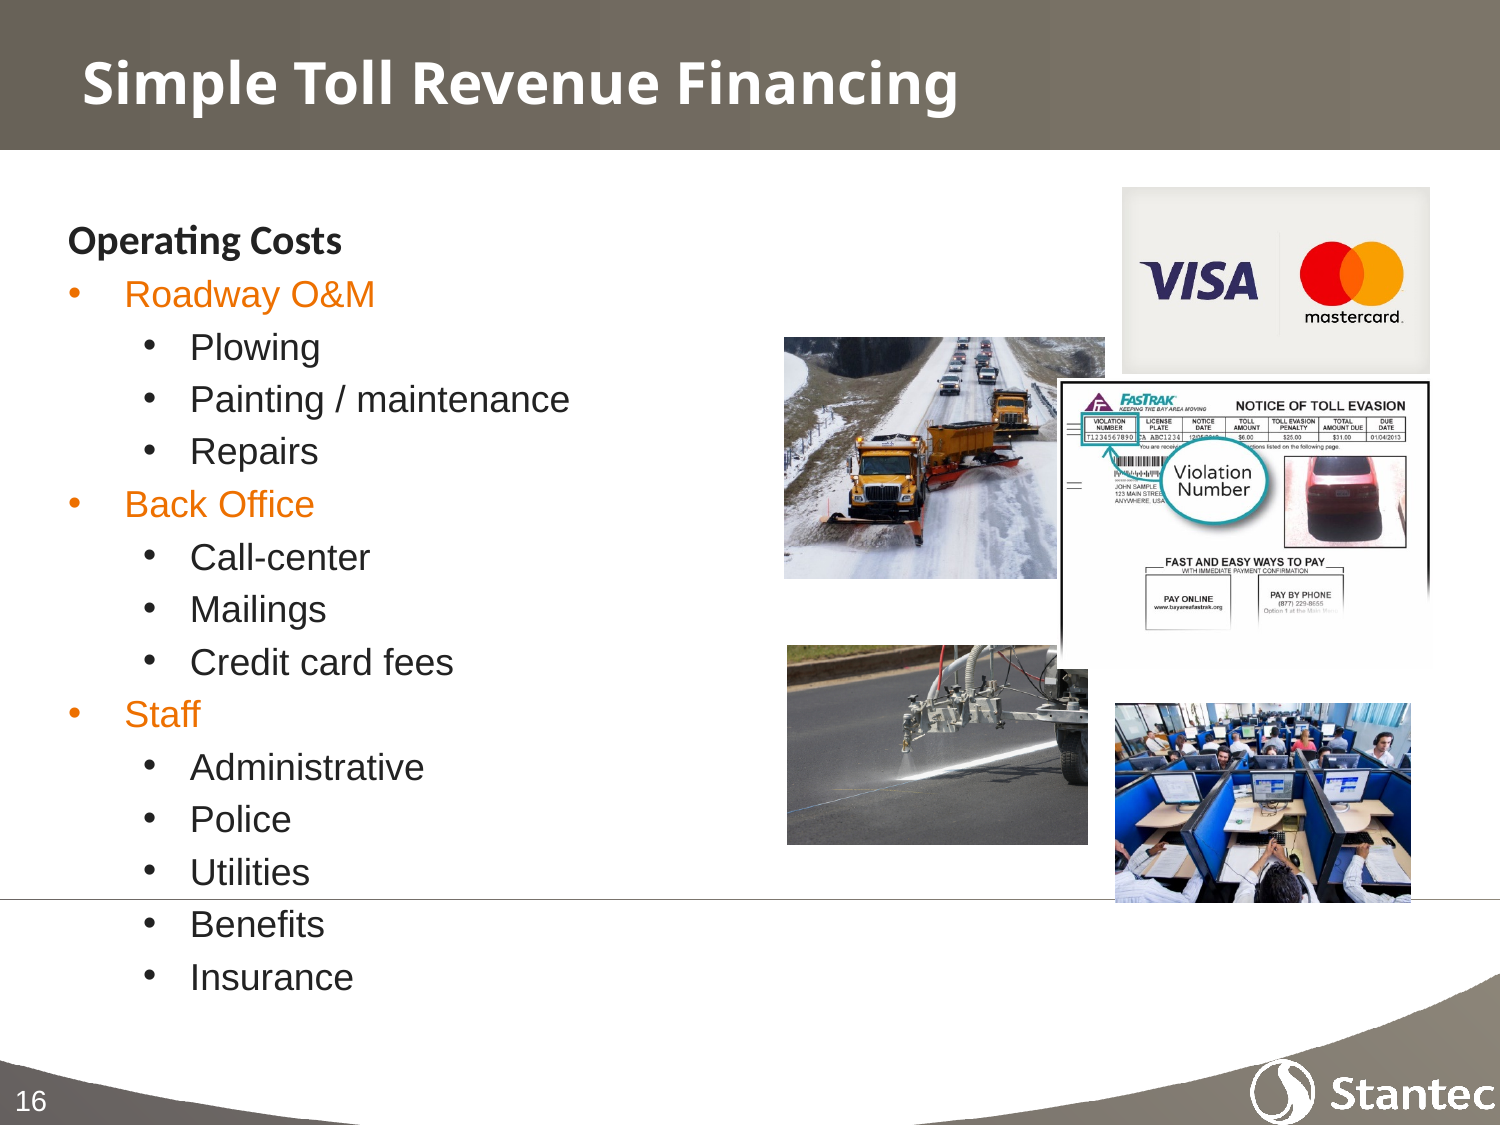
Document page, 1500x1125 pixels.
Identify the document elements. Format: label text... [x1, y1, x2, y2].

list Operating Costs Roadway O&M Plowing Painting / maintenance Repairs Back Office Call-center Mailings Credit card fees Staff Administrative Police Utilities Benefits Insurance [68, 212, 701, 1036]
picture [0, 702, 1500, 1125]
picture [1122, 187, 1430, 374]
title Simple Toll Revenue Financing [82, 31, 1340, 131]
picture [784, 337, 1433, 845]
